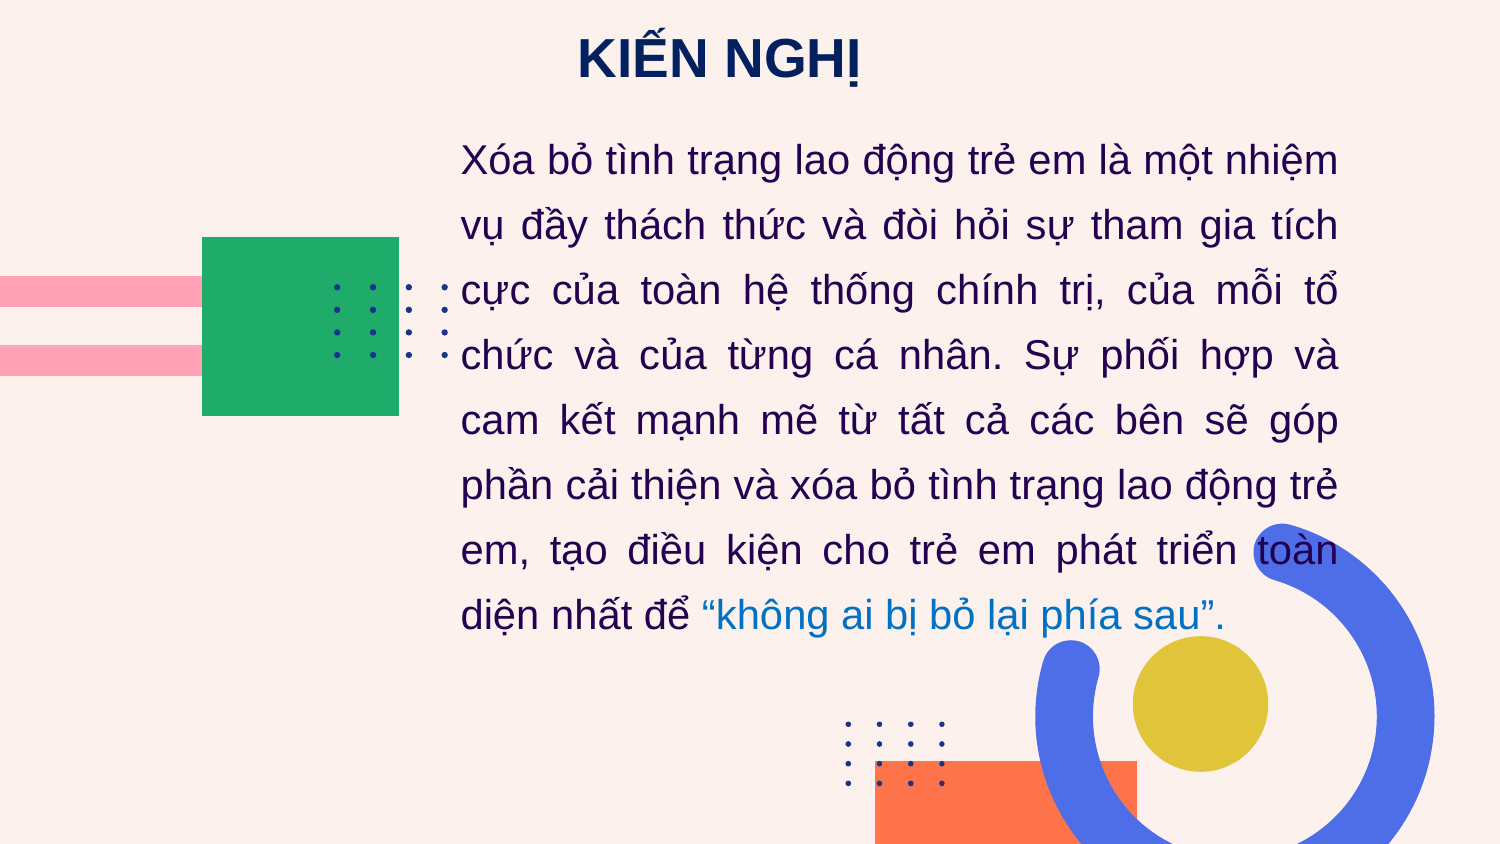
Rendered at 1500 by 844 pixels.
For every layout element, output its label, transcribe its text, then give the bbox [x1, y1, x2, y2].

text_box Xóa bỏ tình trạng lao động trẻ em là một nhiệm vụ đầy thách thức và đòi hỏi sự tham gia tích cực của toàn hệ thống chính trị, của mỗi tổ chức và của từng cá nhân. Sự phối hợp và cam kết mạnh mẽ từ tất cả các bên sẽ góp phần cải thiện và xóa bỏ tình trạng lao động trẻ em, tạo điều kiện cho trẻ em phát triển toàn diện nhất để “không ai bị bỏ lại phía sau”. [445, 110, 1355, 646]
text_box KIẾN NGHỊ [103, 30, 1337, 89]
